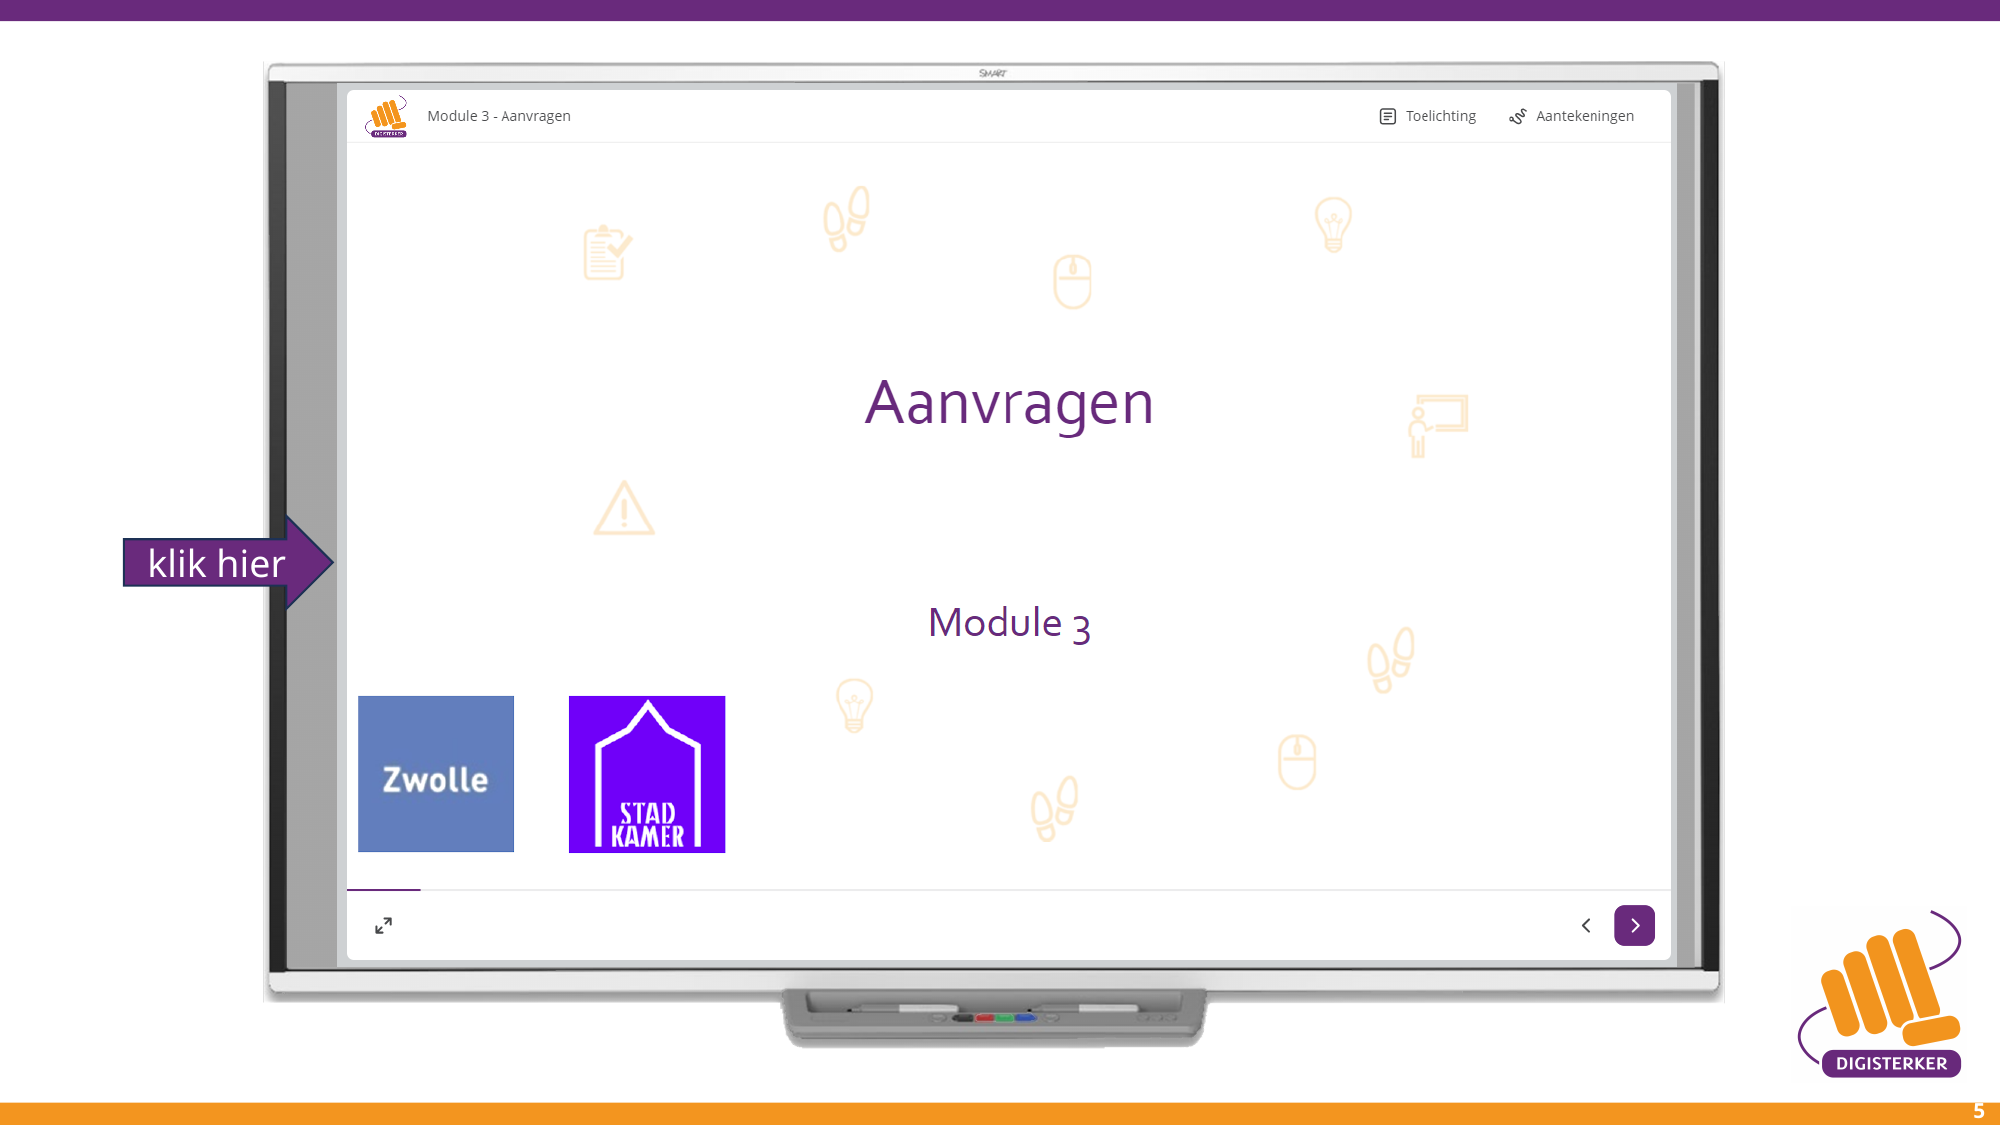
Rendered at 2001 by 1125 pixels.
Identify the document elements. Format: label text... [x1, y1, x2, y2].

slide_number 5 [1704, 1082, 2000, 1125]
picture [251, 59, 1749, 1066]
text_box klik hier [122, 538, 251, 587]
picture [1791, 906, 1967, 1082]
